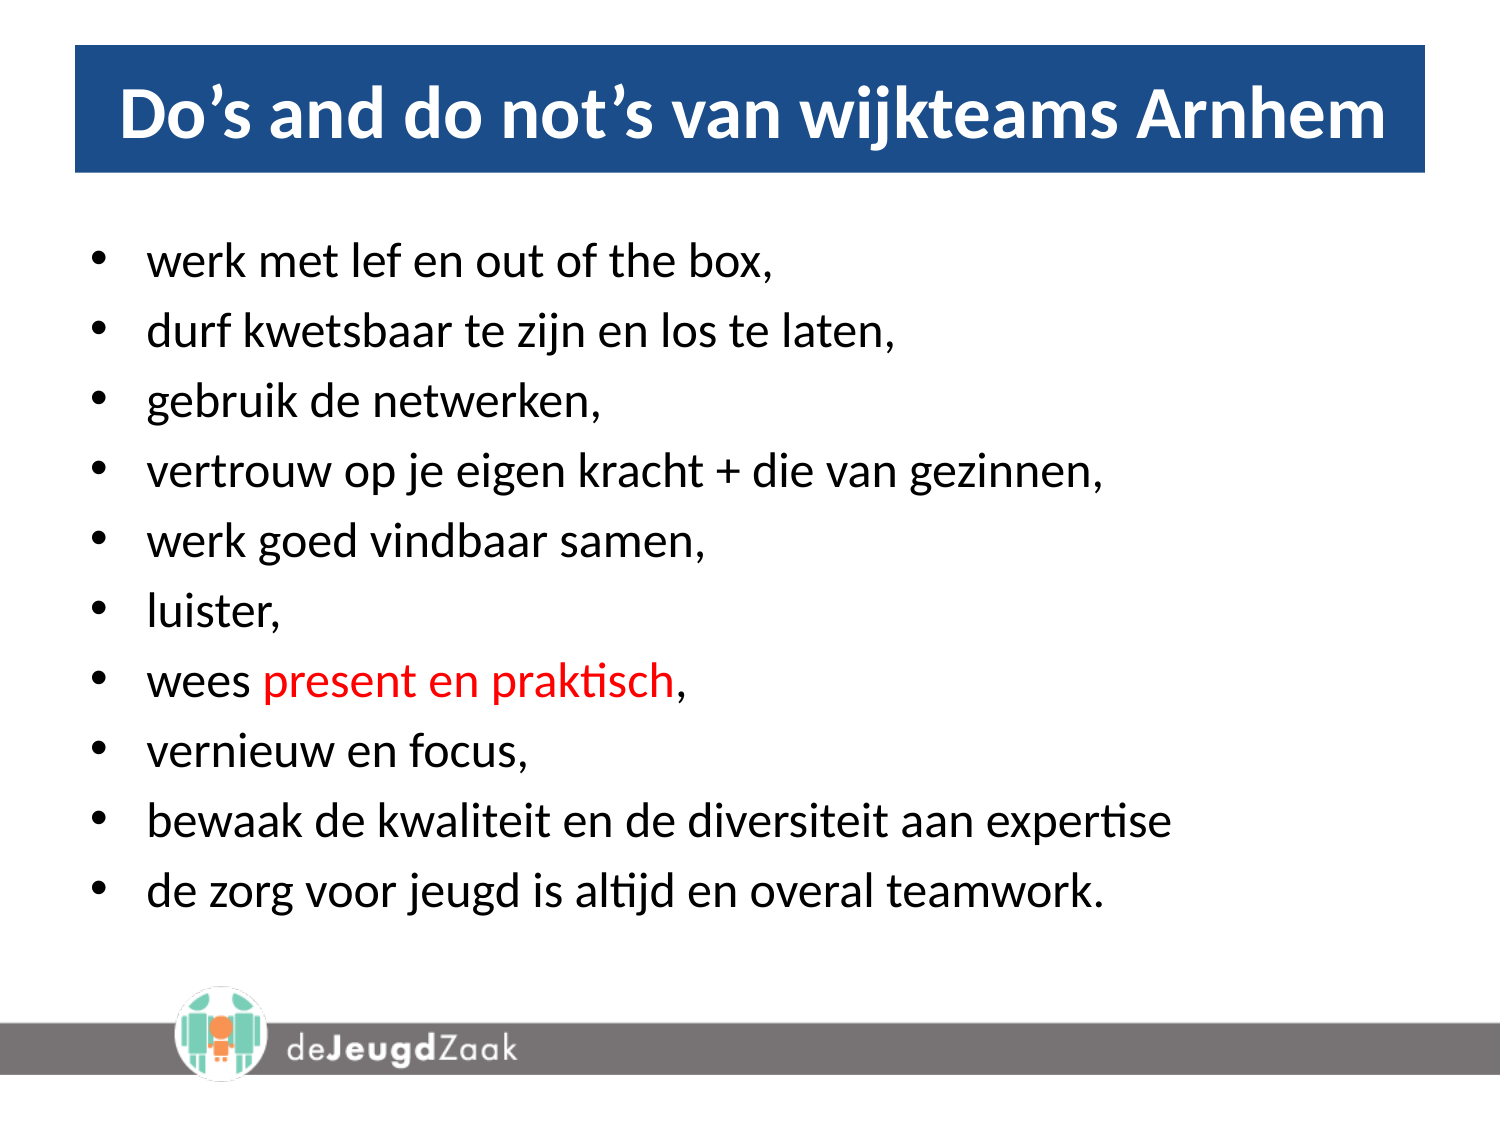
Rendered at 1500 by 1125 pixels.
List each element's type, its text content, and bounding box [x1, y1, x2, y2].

title Do’s and do not’s van wijkteams Arnhem [75, 45, 1425, 173]
list werk met lef en out of the box, durf kwetsbaar te zijn en los te laten, gebruik de netwerken, vertrouw op je eigen kracht + die van gezinnen, werk goed vindbaar samen, luister, wees present en praktisch, vernieuw en focus, bewaak de kwaliteit en de diversiteit aan expertise de zorg voor jeugd is altijd en overal teamwork. [75, 219, 1483, 965]
picture [0, 983, 1500, 1083]
